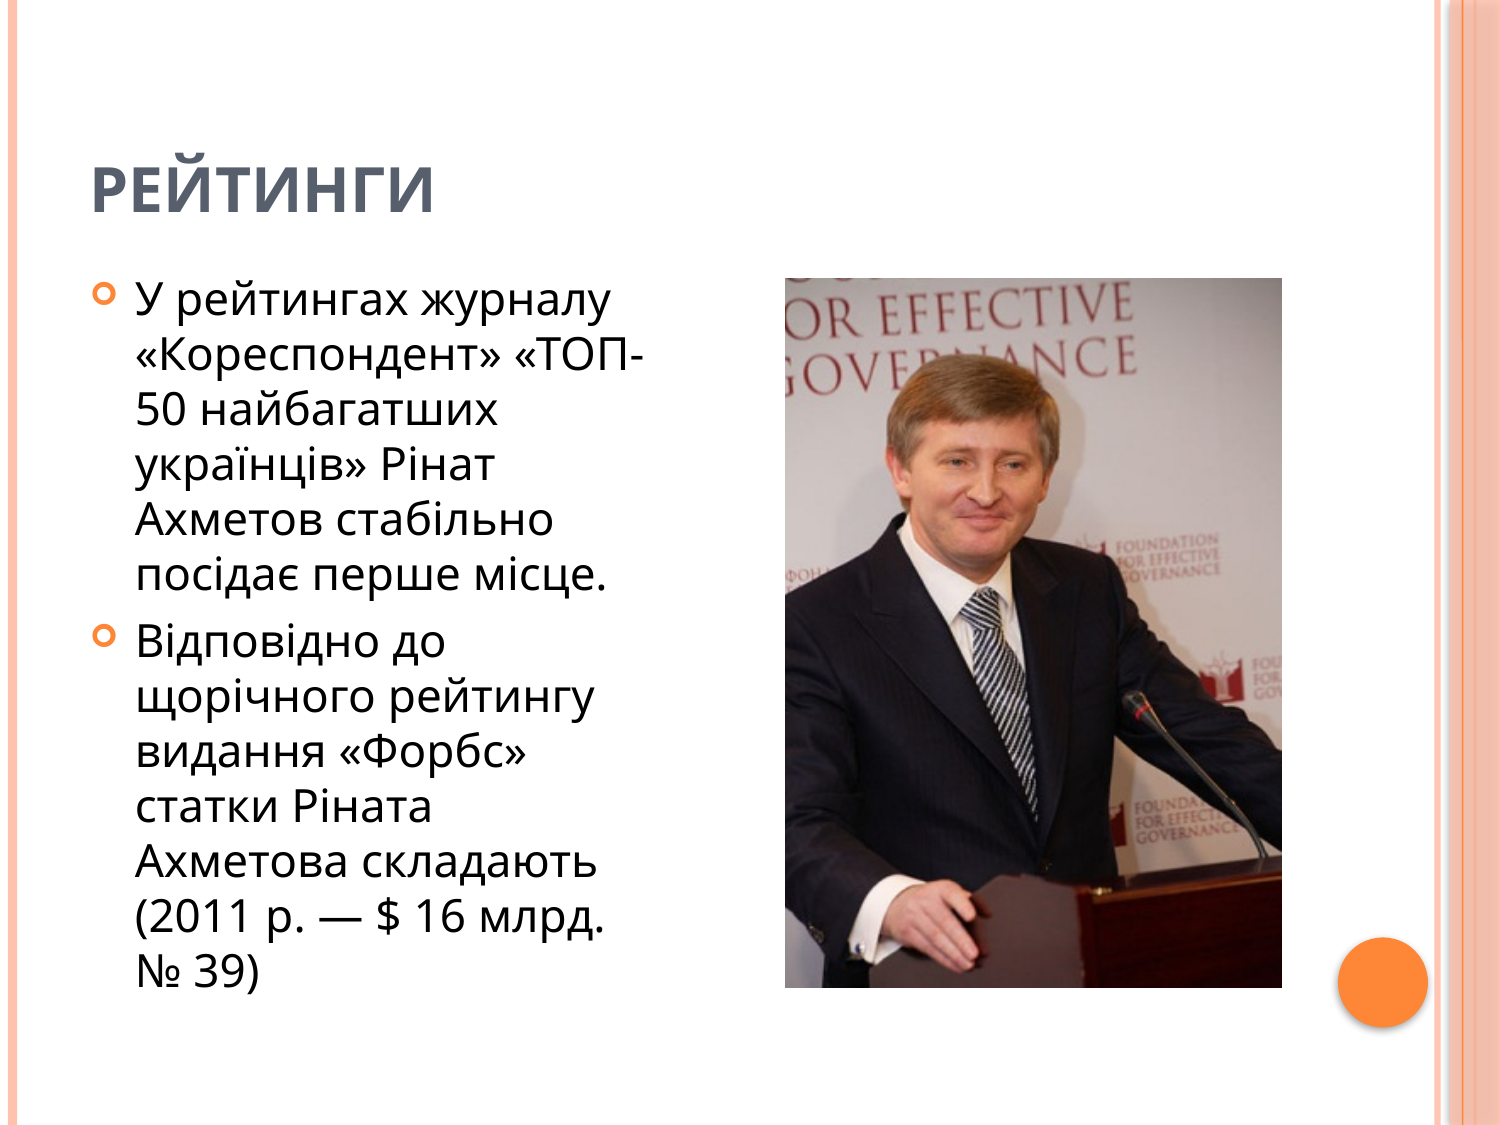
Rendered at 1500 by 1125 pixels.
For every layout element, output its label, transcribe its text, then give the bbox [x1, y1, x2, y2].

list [784, 278, 1283, 989]
title Рейтинги [75, 45, 1300, 233]
list У рейтингах журналу «Кореспондент» «ТОП-50 найбагатших українців» Рінат Ахметов стабільно посідає перше місце. Відповідно до щорічного рейтингу видання «Форбс» статки Ріната Ахметова складають (2011 р. — $ 16 млрд. № 39) [75, 262, 675, 1013]
